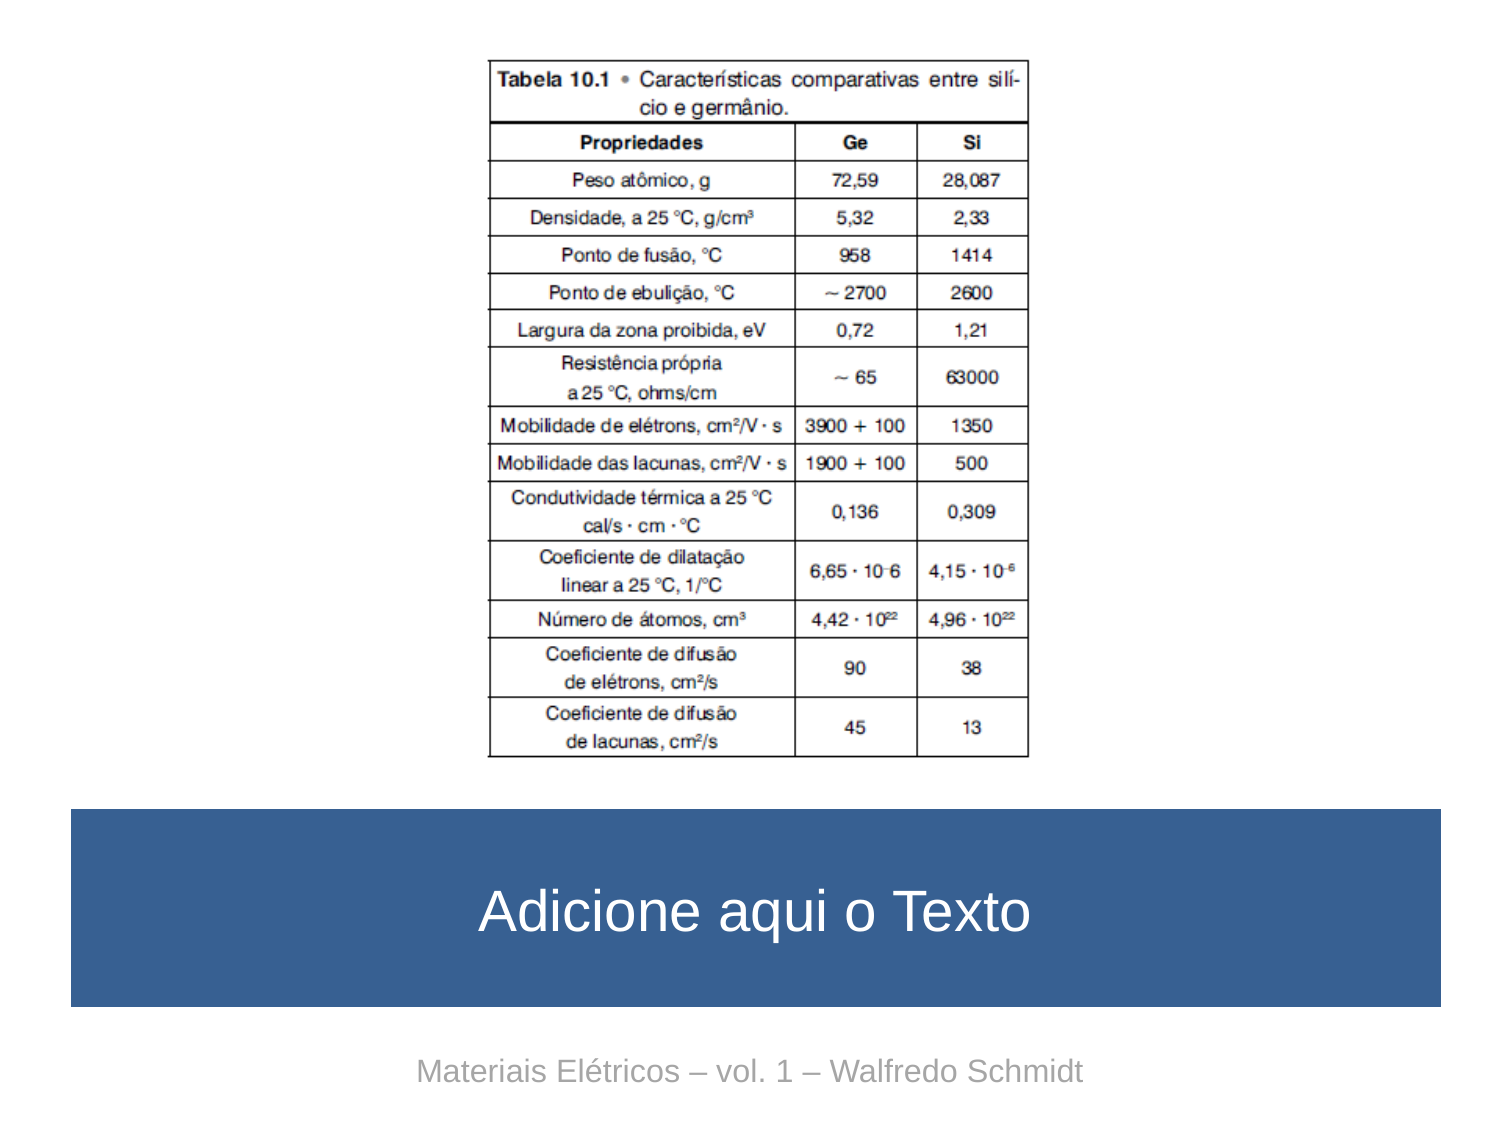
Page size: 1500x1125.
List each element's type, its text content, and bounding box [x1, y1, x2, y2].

picture [463, 54, 1049, 768]
text_box Adicione aqui o Texto [70, 808, 1442, 1008]
footer Materiais Elétricos – vol. 1 – Walfredo Schmidt [0, 1042, 1500, 1103]
